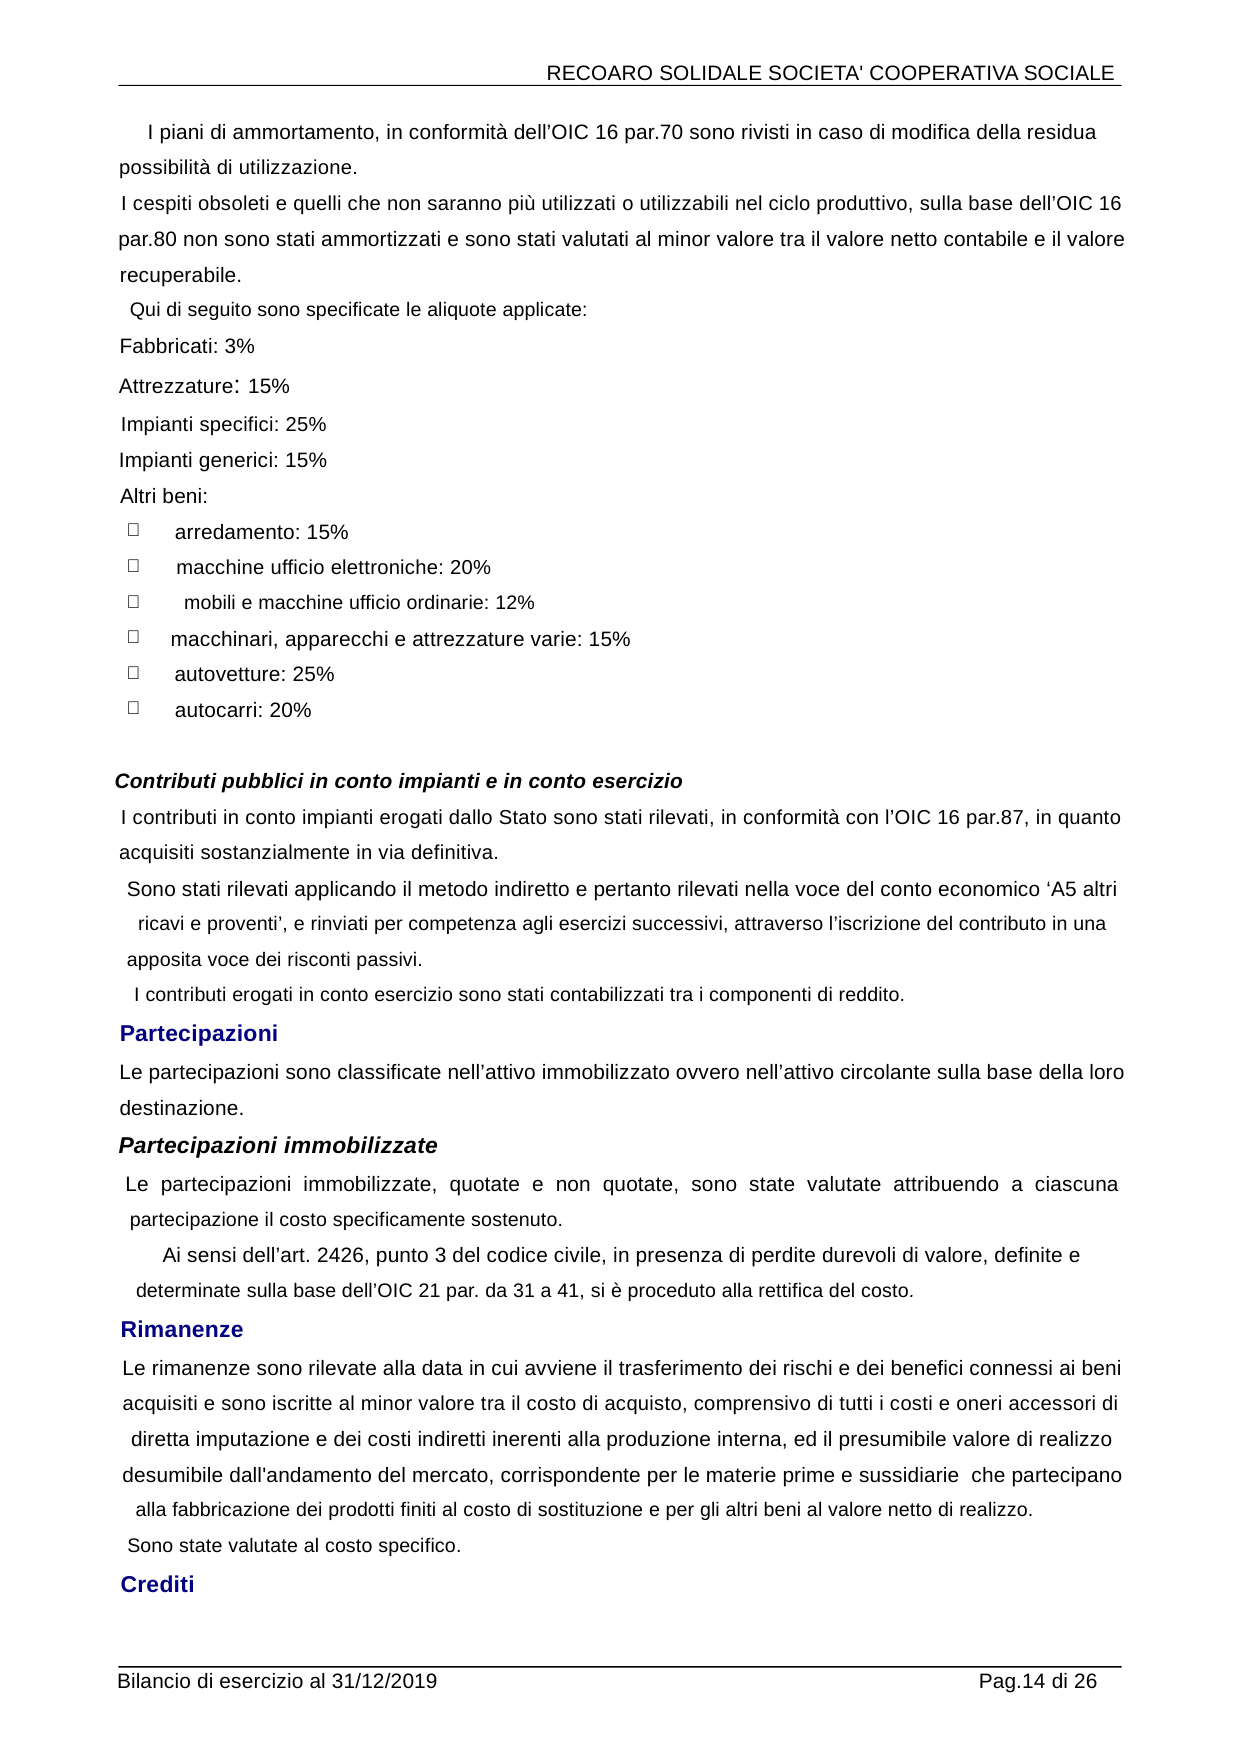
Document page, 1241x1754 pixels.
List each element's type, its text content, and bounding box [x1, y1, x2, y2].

text_box  [126, 518, 141, 541]
text_box I piani di ammortamento, in conformità dell’OIC 16 par.70 sono rivisti in caso di modifica della residua [147, 118, 1099, 144]
text_box autocarri: 20% [174, 696, 312, 722]
text_box Rimanenze [120, 1314, 244, 1342]
text_box I cespiti obsoleti e quelli che non saranno più utilizzati o utilizzabili nel ciclo produttivo, sulla base dell’OIC 16 [121, 190, 1125, 215]
text_box par.80 non sono stati ammortizzati e sono stati valutati al minor valore tra il valore netto contabile e il valore [118, 225, 1127, 251]
text_box ricavi e proventi’, e rinviati per competenza agli esercizi successivi, attraverso l’iscrizione del contributo in una [138, 910, 1108, 935]
text_box apposita voce dei risconti passivi. [126, 946, 424, 970]
text_box Altri beni: [120, 482, 209, 508]
text_box macchinari, apparecchi e attrezzature varie: 15% [170, 625, 632, 651]
text_box Partecipazioni immobilizzate [118, 1131, 439, 1159]
text_box alla fabbricazione dei prodotti finiti al costo di sostituzione e per gli altri beni al valore netto di realizzo. [135, 1497, 1035, 1521]
text_box Impianti specifici: 25% [120, 411, 328, 436]
text_box autovetture: 25% [174, 660, 336, 686]
text_box acquisiti e sono iscritte al minor valore tra il costo di acquisto, comprensivo di tutti i costi e oneri accessori di [122, 1390, 1122, 1415]
text_box Sono state valutate al costo specifico. [127, 1532, 463, 1557]
text_box macchine ufficio elettroniche: 20% [176, 553, 493, 579]
text_box partecipazione il costo specificamente sostenuto. [129, 1206, 564, 1230]
text_box Le partecipazioni immobilizzate, quotate e non quotate, sono state valutate attribuendo a ciascuna [125, 1170, 1121, 1196]
text_box Ai sensi dell’art. 2426, punto 3 del codice civile, in presenza di perdite durevoli di valore, definite e [162, 1242, 1083, 1268]
text_box Sono stati rilevati applicando il metodo indiretto e pertanto rilevati nella voce del conto economico ‘A5 altri [126, 875, 1119, 901]
text_box recuperabile. [119, 261, 243, 287]
text_box Contributi pubblici in conto impianti e in conto esercizio [114, 768, 684, 793]
text_box Pag.14 di 26 [979, 1668, 1098, 1693]
text_box possibilità di utilizzazione. [119, 154, 359, 179]
text_box determinate sulla base dell’OIC 21 par. da 31 a 41, si è proceduto alla rettifica del costo. [136, 1277, 916, 1302]
text_box acquisiti sostanzialmente in via definitiva. [119, 839, 501, 864]
text_box  [126, 589, 141, 612]
text_box Impianti generici: 15% [118, 447, 328, 473]
text_box [0, 0, 1241, 1754]
text_box Le rimanenze sono rilevate alla data in cui avviene il trasferimento dei rischi e dei benefici connessi ai beni [122, 1354, 1124, 1380]
text_box RECOARO SOLIDALE SOCIETA' COOPERATIVA SOCIALE [546, 59, 1116, 84]
text_box  [126, 625, 141, 648]
text_box Partecipazioni [119, 1018, 280, 1047]
text_box Fabbricati: 3% [119, 332, 256, 358]
text_box mobili e macchine ufficio ordinarie: 12% [184, 589, 535, 614]
text_box  [126, 661, 141, 684]
text_box arredamento: 15% [174, 518, 350, 544]
text_box diretta imputazione e dei costi indiretti inerenti alla produzione interna, ed il presumibile valore di realizzo [131, 1426, 1114, 1452]
text_box Le partecipazioni sono classificate nell’attivo immobilizzato ovvero nell’attivo circolante sulla base della loro [119, 1058, 1127, 1084]
text_box  [126, 696, 141, 719]
text_box desumibile dall'andamento del mercato, corrispondente per le materie prime e sussidiarie che partecipano [122, 1461, 1124, 1487]
text_box Crediti [120, 1569, 196, 1597]
text_box I contributi in conto impianti erogati dallo Stato sono stati rilevati, in conformità con l’OIC 16 par.87, in quanto [120, 803, 1125, 829]
text_box Attrezzature: 15% [118, 368, 291, 399]
text_box destinazione. [119, 1094, 245, 1120]
text_box Bilancio di esercizio al 31/12/2019 [117, 1667, 438, 1693]
text_box Qui di seguito sono specificate le aliquote applicate: [129, 297, 589, 321]
text_box I contributi erogati in conto esercizio sono stati contabilizzati tra i componenti di reddito. [134, 982, 907, 1006]
text_box  [126, 554, 141, 577]
